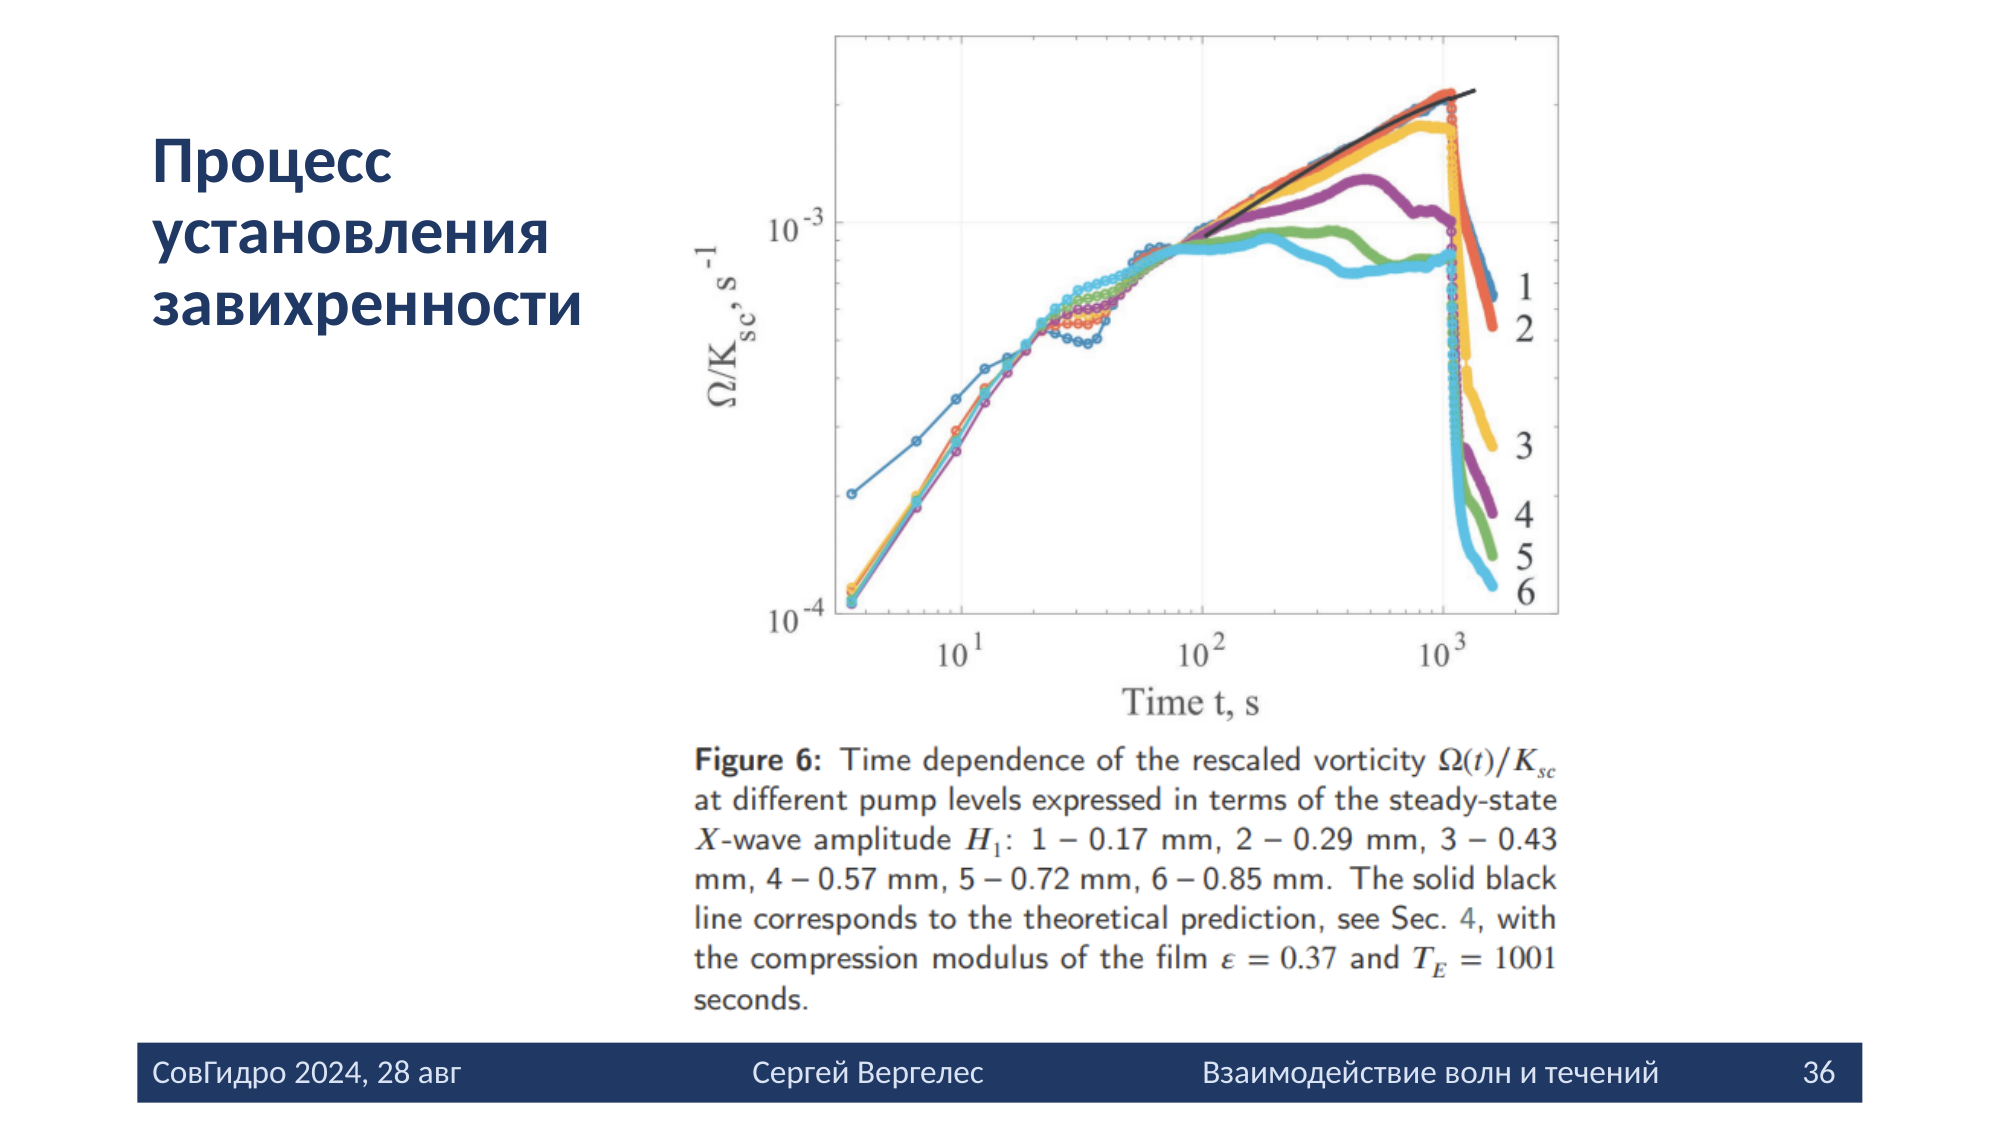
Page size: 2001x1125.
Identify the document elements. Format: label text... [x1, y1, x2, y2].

title Процесс установления завихренности [137, 59, 675, 405]
footer СовГидро 2024, 28 авг Сергей Вергелес Взаимодействие волн и течений 36 [137, 1042, 1863, 1103]
picture [689, 22, 1570, 1025]
